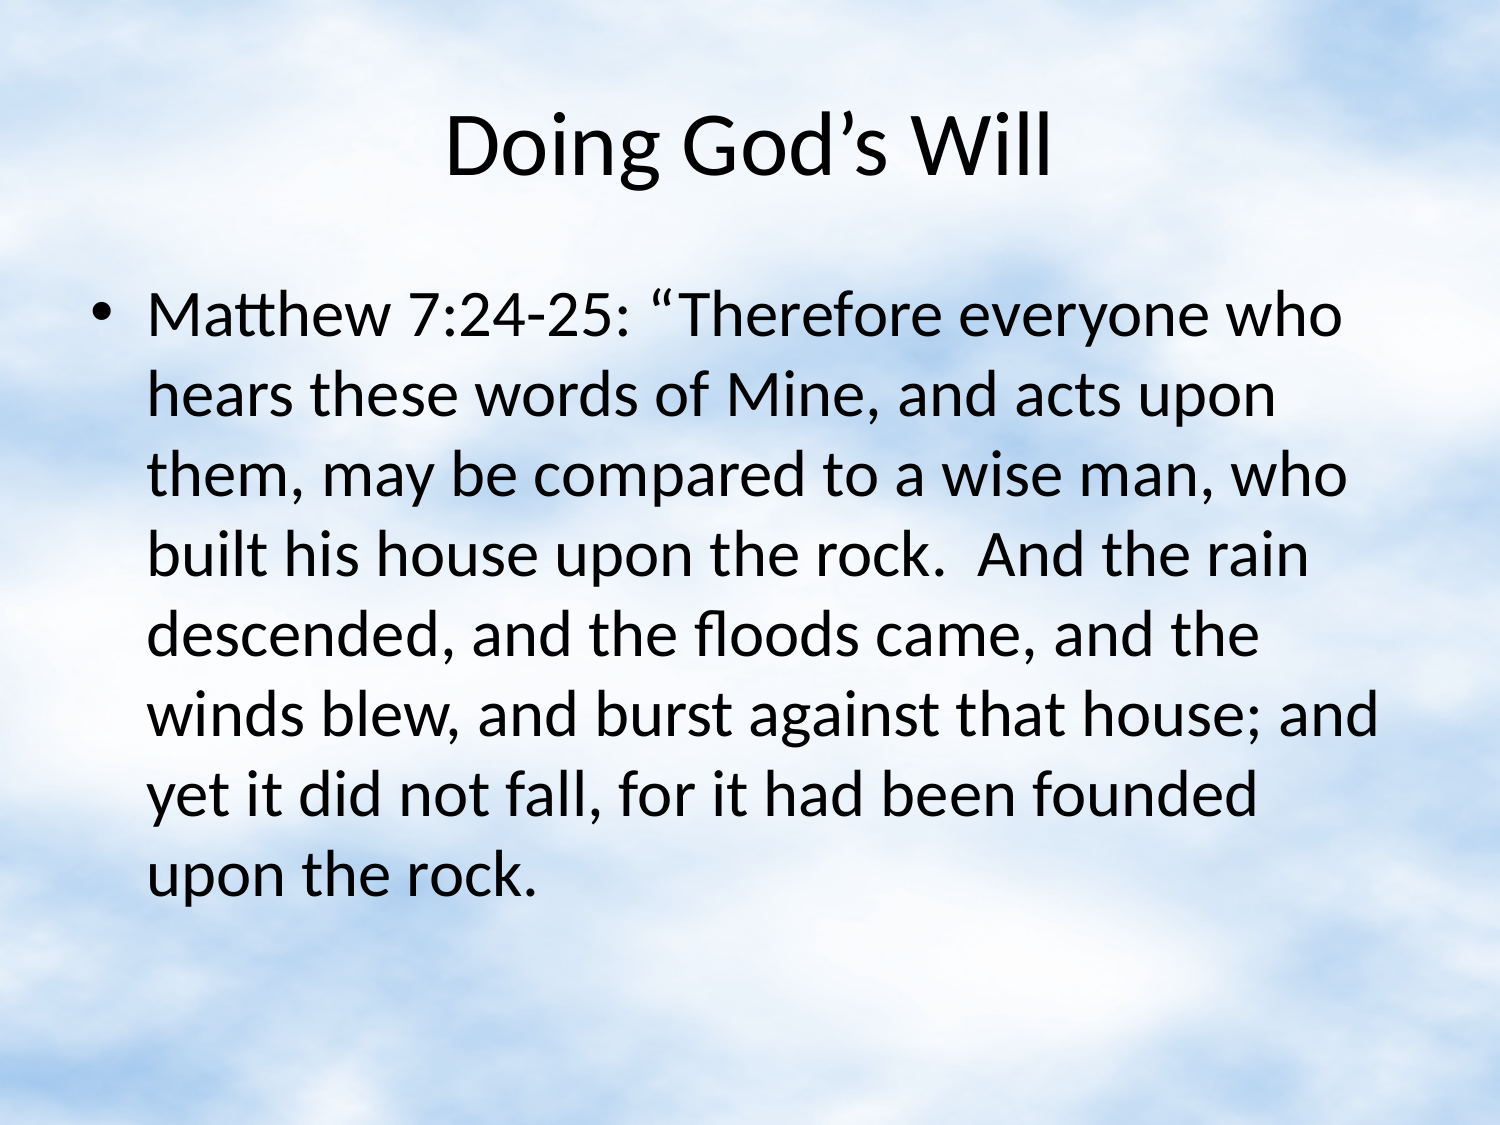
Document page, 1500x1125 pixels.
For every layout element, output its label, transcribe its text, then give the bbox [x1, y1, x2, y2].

list Matthew 7:24-25: “Therefore everyone who hears these words of Mine, and acts upon them, may be compared to a wise man, who built his house upon the rock. And the rain descended, and the floods came, and the winds blew, and burst against that house; and yet it did not fall, for it had been founded upon the rock. [75, 262, 1425, 1005]
title Doing God’s Will [75, 45, 1425, 233]
